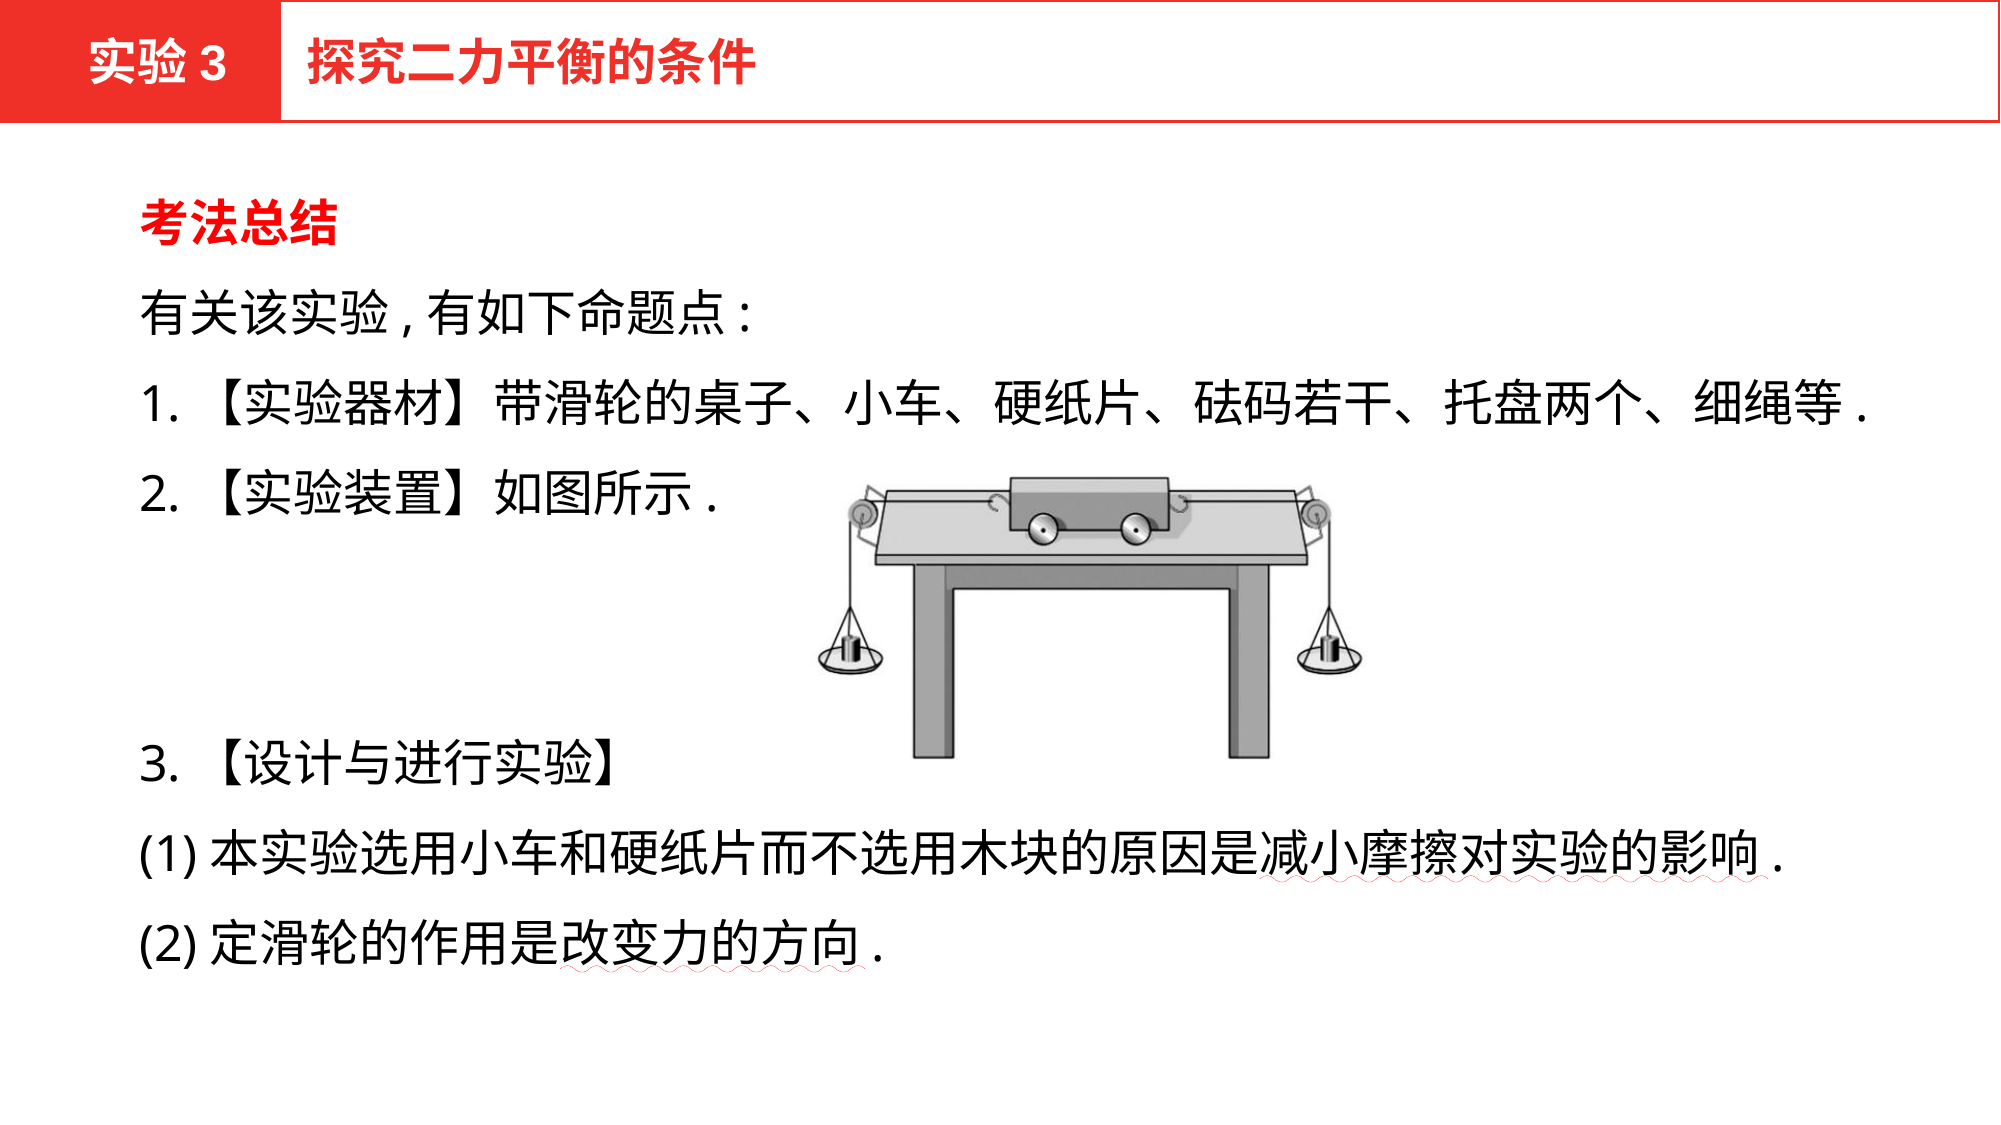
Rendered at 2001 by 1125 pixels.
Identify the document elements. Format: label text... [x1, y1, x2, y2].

text_box 考法总结 有关该实验,有如下命题点: 1.【实验器材】带滑轮的桌子、小车、硬纸片、砝码若干、托盘两个、细绳等. 2.【实验装置】如图所示. 3.【设计与进行实验】 (1)本实验选用小车和硬纸片而不选用木块的原因是减小摩擦对实验的影响. (2)定滑轮的作用是改变力的方向. [124, 154, 1886, 979]
picture [810, 467, 1372, 765]
text_box 探究二力平衡的条件 [276, 0, 2000, 123]
text_box 实验3 [1, 0, 280, 122]
